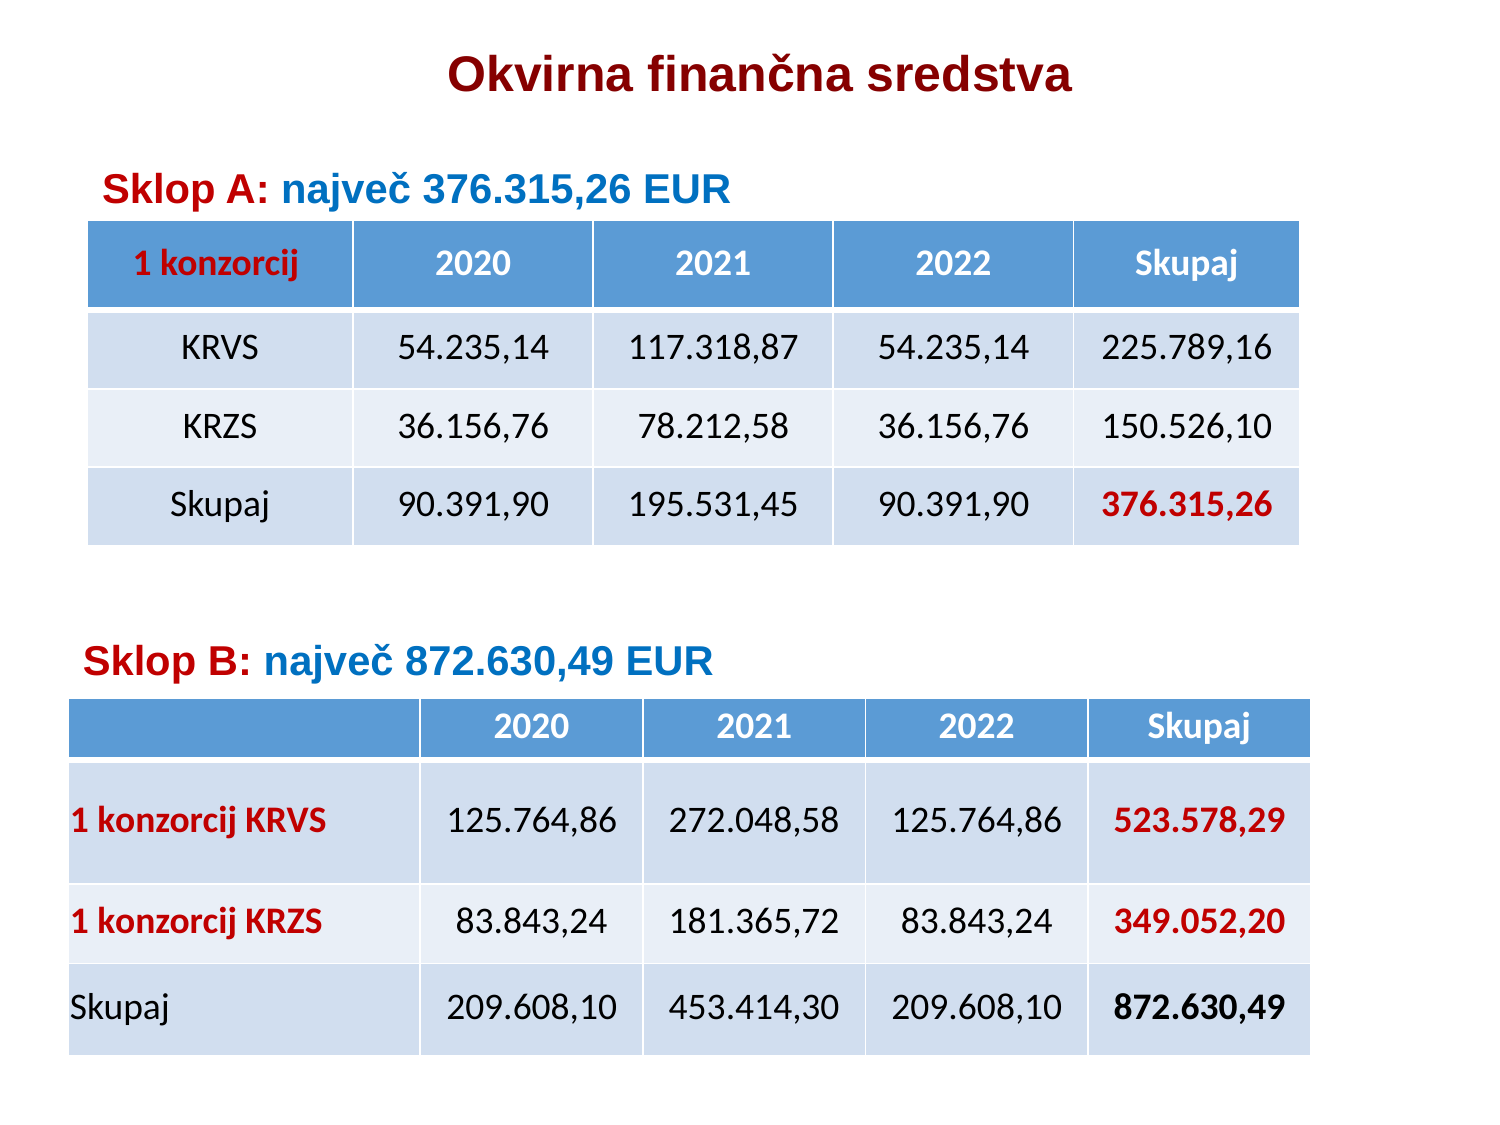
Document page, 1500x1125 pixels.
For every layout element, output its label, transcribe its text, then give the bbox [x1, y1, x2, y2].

table_cell 83.843,24 [866, 885, 1087, 963]
table_cell 125.764,86 [866, 763, 1087, 883]
text_box Sklop A: največ 376.315,26 EUR [87, 154, 1462, 219]
table_header 2022 [834, 221, 1073, 307]
table_cell 36.156,76 [354, 390, 592, 466]
table_cell 209.608,10 [421, 964, 642, 1055]
table_cell 209.608,10 [866, 964, 1087, 1055]
table_cell 1 konzorcij KRZS [69, 885, 419, 963]
table_header [69, 699, 419, 757]
table_header 2021 [594, 221, 832, 307]
table_cell 181.365,72 [644, 885, 865, 963]
table_cell 349.052,20 [1089, 885, 1310, 963]
table_cell KRZS [88, 390, 352, 466]
table_header 1 konzorcij [88, 221, 352, 307]
table_cell 90.391,90 [834, 468, 1073, 545]
table_cell 125.764,86 [421, 763, 642, 883]
text_box Sklop B: največ 872.630,49 EUR [68, 626, 1365, 692]
table_header 2022 [866, 699, 1087, 757]
table_header 2020 [421, 699, 642, 757]
table_header 2021 [644, 699, 865, 757]
table_cell 54.235,14 [354, 313, 592, 388]
table_cell 453.414,30 [644, 964, 865, 1055]
slide_number 20 [1059, 1042, 1397, 1103]
table_cell Skupaj [88, 468, 352, 545]
table_cell 1 konzorcij KRVS [69, 763, 419, 883]
table_cell Skupaj [69, 964, 419, 1055]
table_cell 36.156,76 [834, 390, 1073, 466]
text_box Okvirna finančna sredstva [87, 41, 1433, 127]
table_header 2020 [354, 221, 592, 307]
table_cell 195.531,45 [594, 468, 832, 545]
table_header Skupaj [1089, 699, 1310, 757]
table_cell 272.048,58 [644, 763, 865, 883]
table_cell 376.315,26 [1074, 468, 1299, 545]
table_cell 150.526,10 [1074, 390, 1299, 466]
table_cell 225.789,16 [1074, 313, 1299, 388]
table_cell 523.578,29 [1089, 763, 1310, 883]
table_cell 872.630,49 [1089, 964, 1310, 1042]
table_cell 90.391,90 [354, 468, 592, 545]
table_header Skupaj [1074, 221, 1299, 307]
table_cell KRVS [88, 313, 352, 388]
table_cell 54.235,14 [834, 313, 1073, 388]
table_cell 83.843,24 [421, 885, 642, 963]
table_cell 78.212,58 [594, 390, 832, 466]
table_cell 117.318,87 [594, 313, 832, 388]
